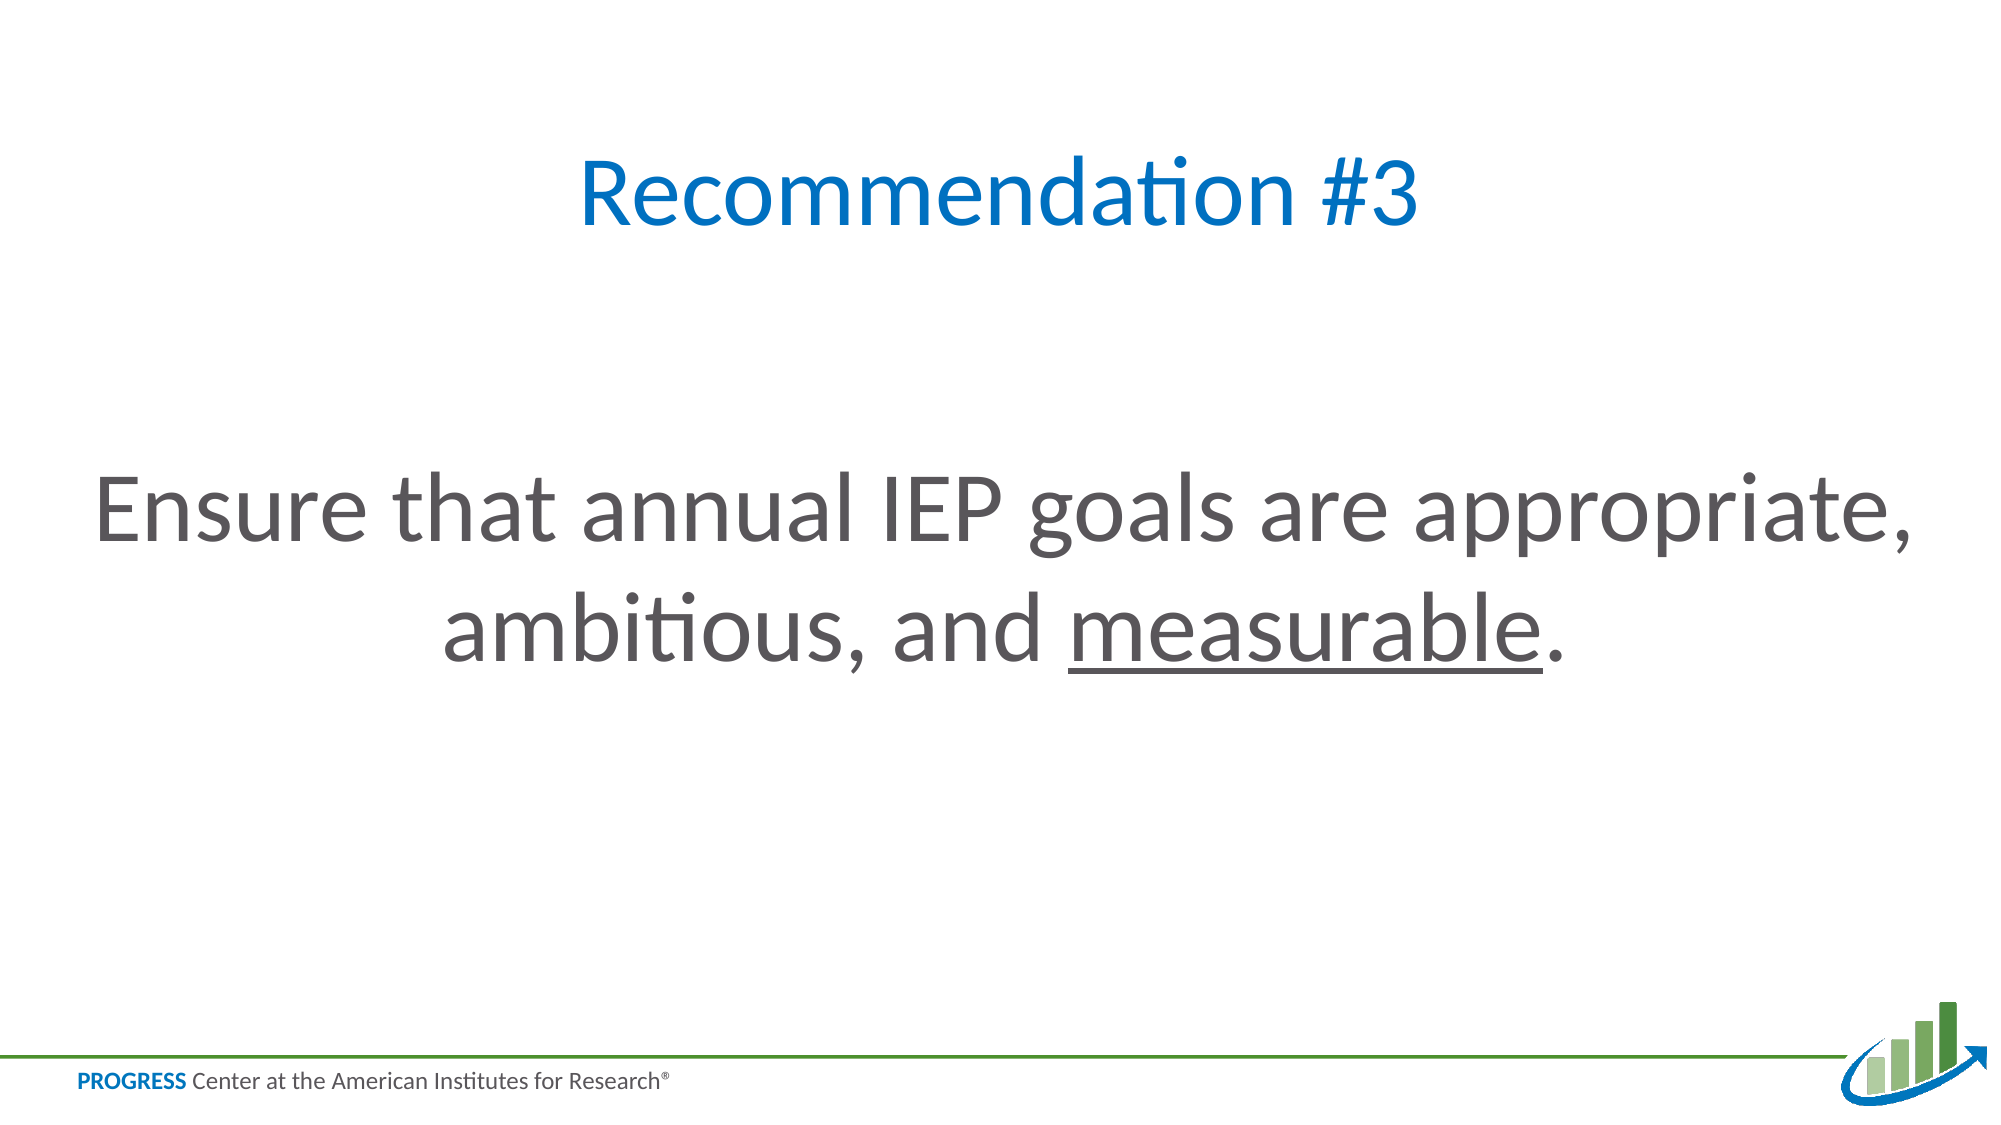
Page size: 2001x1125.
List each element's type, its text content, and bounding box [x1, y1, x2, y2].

picture [1841, 1002, 1987, 1106]
list Ensure that annual IEP goals are appropriate, ambitious, and measurable. [75, 210, 1935, 914]
title Recommendation #3 [69, 65, 1930, 248]
